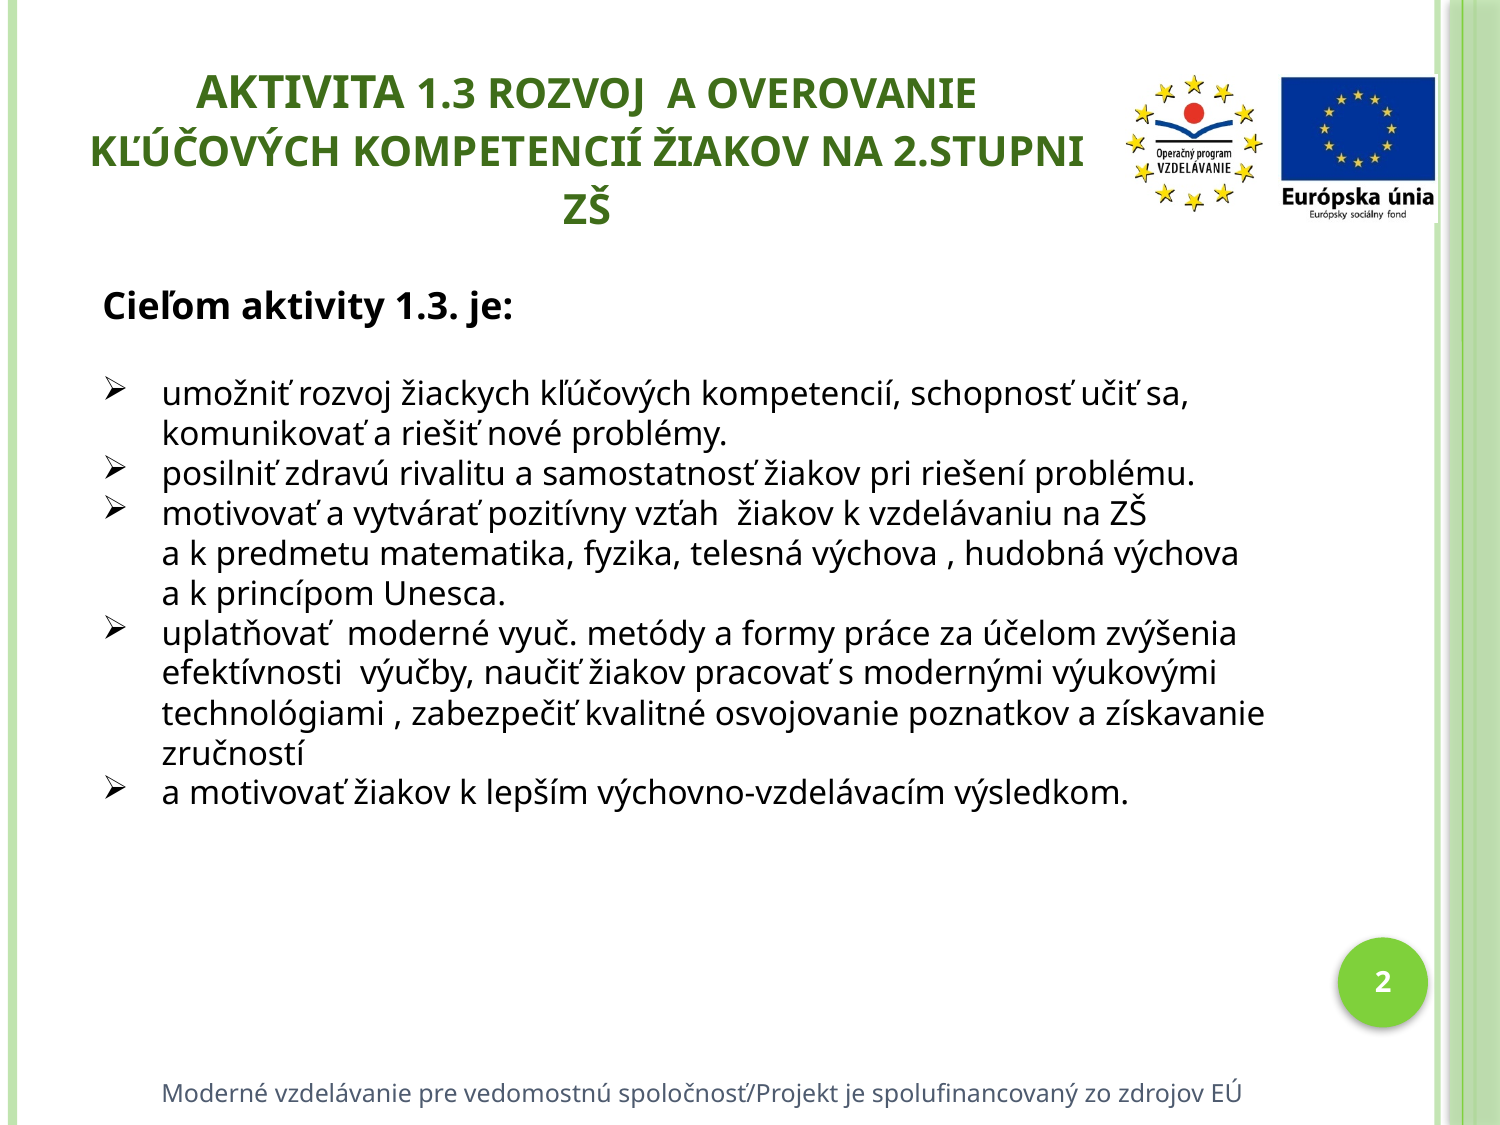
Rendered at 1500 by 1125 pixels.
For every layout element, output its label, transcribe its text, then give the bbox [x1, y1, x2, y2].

footer Moderné vzdelávanie pre vedomostnú spoločnosť/Projekt je spolufinancovaný zo zdrojov EÚ [37, 1060, 1375, 1125]
title Aktivita 1.3 Rozvoj a overovanie kľúčových kompetencií žiakov na 2.stupni ZŠ [75, 37, 1100, 250]
picture [1277, 74, 1438, 224]
picture [1124, 74, 1263, 213]
text_box Cieľom aktivity 1.3. je: umožniť rozvoj žiackych kľúčových kompetencií, schopnosť učiť sa, komunikovať a riešiť nové problémy. posilniť zdravú rivalitu a samostatnosť žiakov pri riešení problému. motivovať a vytvárať pozitívny vzťah žiakov k vzdelávaniu na ZŠ a k predmetu matematika, fyzika, telesná výchova , hudobná výchova a k princípom Unesca. uplatňovať moderné vyuč. metódy a formy práce za účelom zvýšenia efektívnosti výučby, naučiť žiakov pracovať s modernými výukovými technológiami , zabezpečiť kvalitné osvojovanie poznatkov a získavanie zručností a motivovať žiakov k lepším výchovno-vzdelávacím výsledkom. [87, 274, 1363, 819]
slide_number 2 [1333, 940, 1434, 1027]
